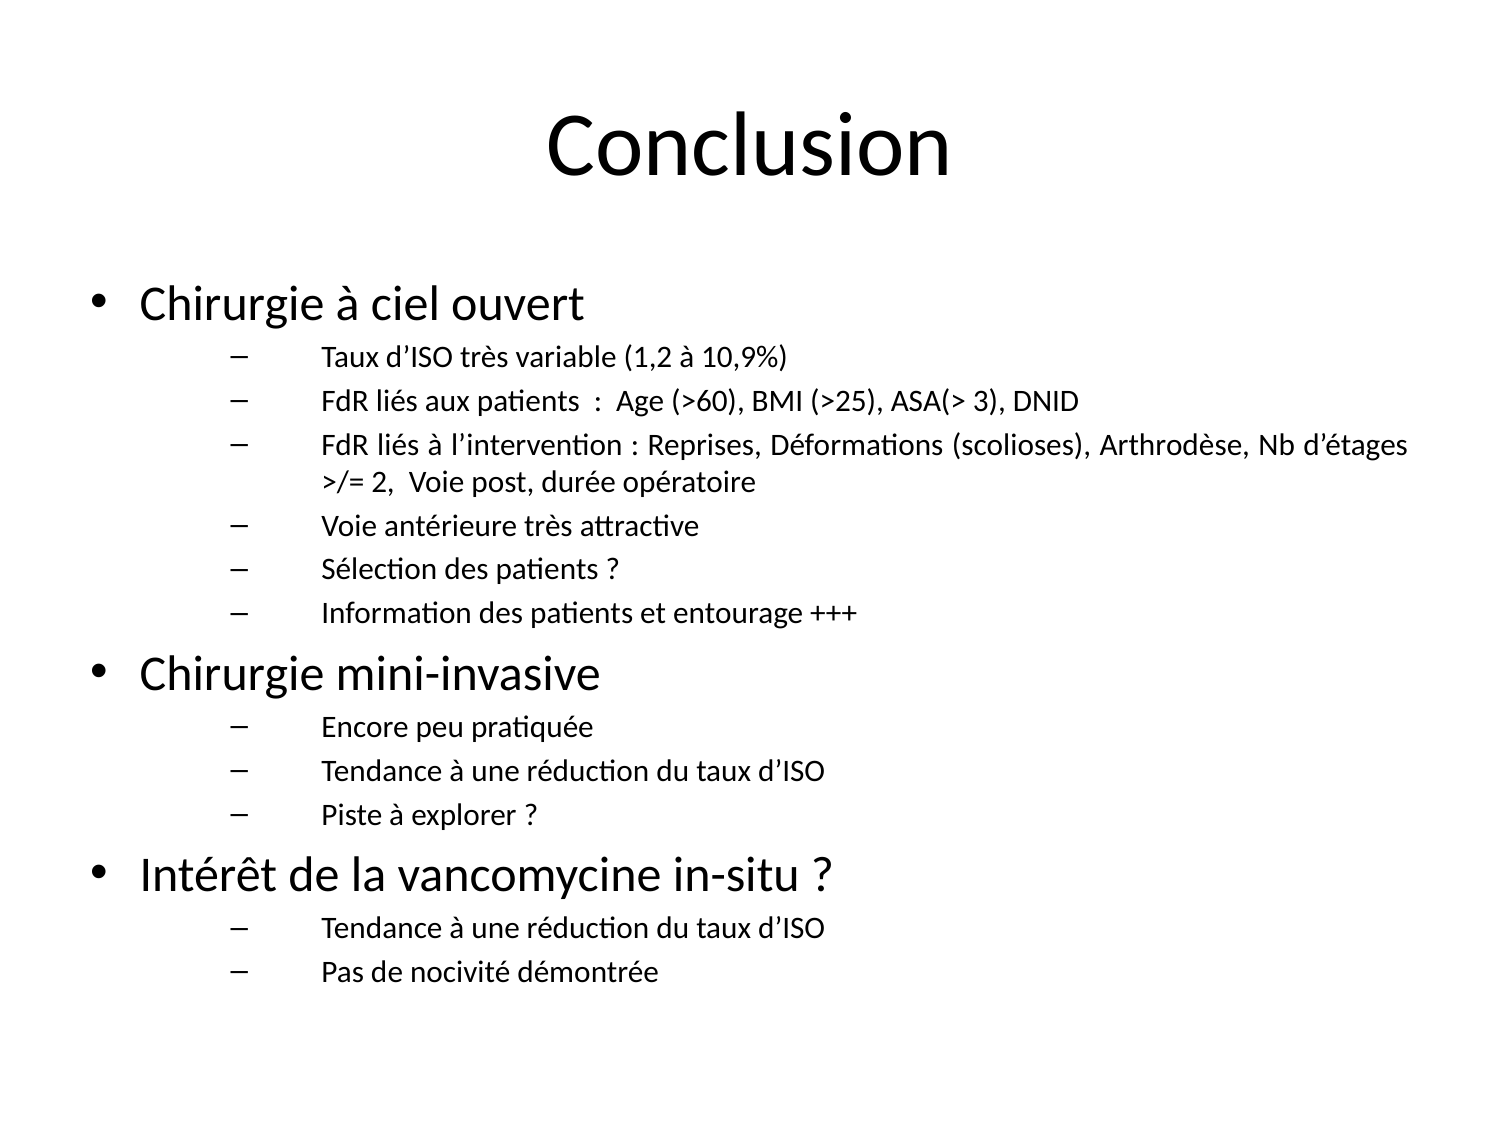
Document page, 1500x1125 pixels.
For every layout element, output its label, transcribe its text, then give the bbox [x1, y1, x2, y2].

list Chirurgie à ciel ouvert Taux d’ISO très variable (1,2 à 10,9%) FdR liés aux patients : Age (>60), BMI (>25), ASA(> 3), DNID FdR liés à l’intervention : Reprises, Déformations (scolioses), Arthrodèse, Nb d’étages >/= 2, Voie post, durée opératoire Voie antérieure très attractive Sélection des patients ? Information des patients et entourage +++ Chirurgie mini-invasive Encore peu pratiquée Tendance à une réduction du taux d’ISO Piste à explorer ? Intérêt de la vancomycine in-situ ? Tendance à une réduction du taux d’ISO Pas de nocivité démontrée [74, 262, 1426, 1006]
title Conclusion [74, 44, 1426, 233]
